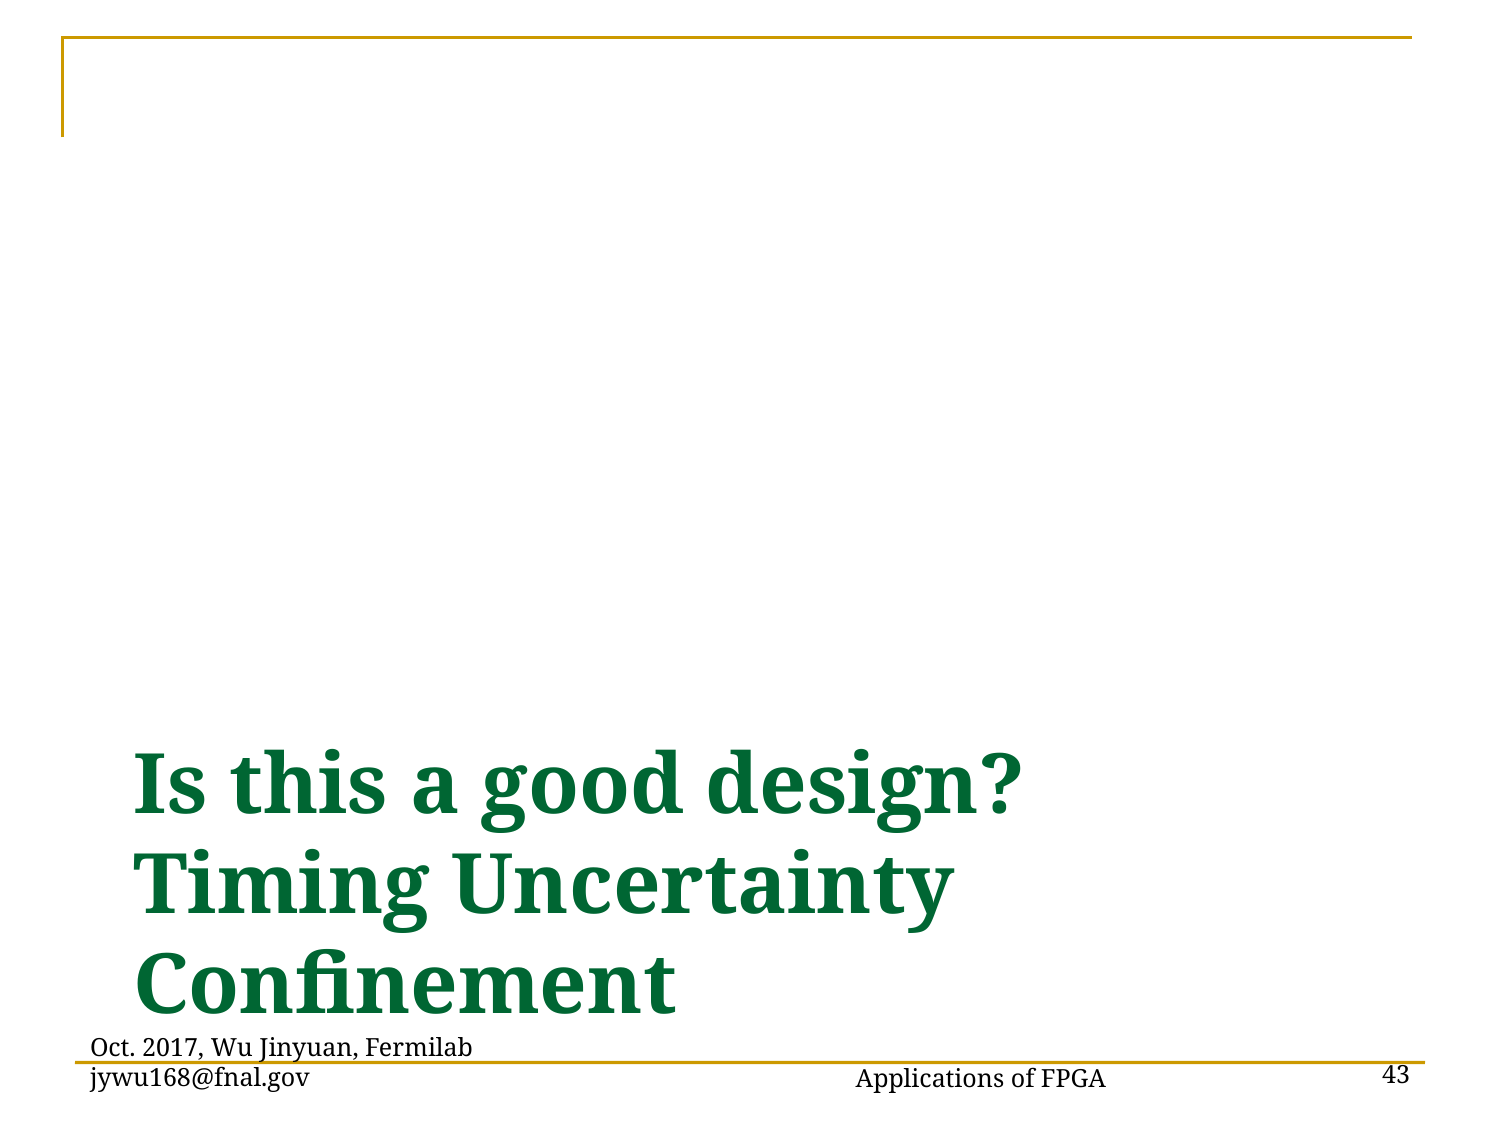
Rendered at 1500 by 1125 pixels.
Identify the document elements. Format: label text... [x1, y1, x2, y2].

slide_number 43 [1312, 1062, 1426, 1101]
footer Applications of FPGA [662, 1049, 1301, 1101]
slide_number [74, 1062, 651, 1100]
title Is this a good design? Timing Uncertainty Confinement [118, 722, 1394, 947]
